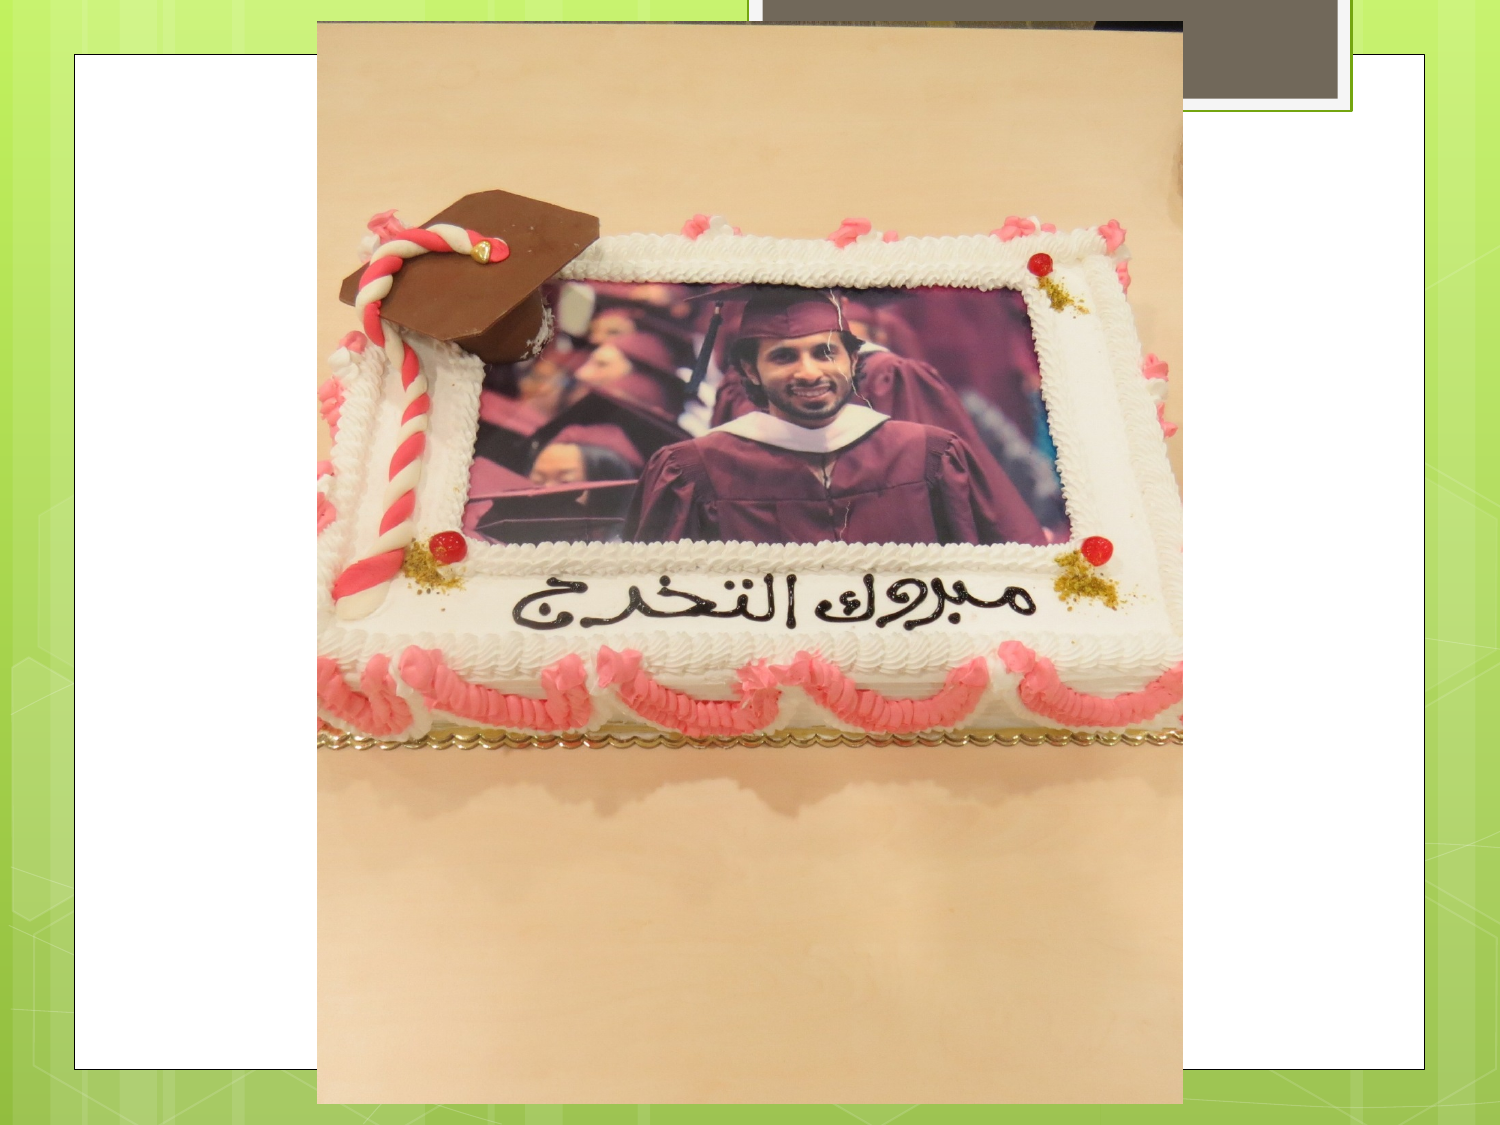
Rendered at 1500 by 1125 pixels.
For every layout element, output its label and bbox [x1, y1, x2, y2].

picture [317, 21, 1183, 1104]
